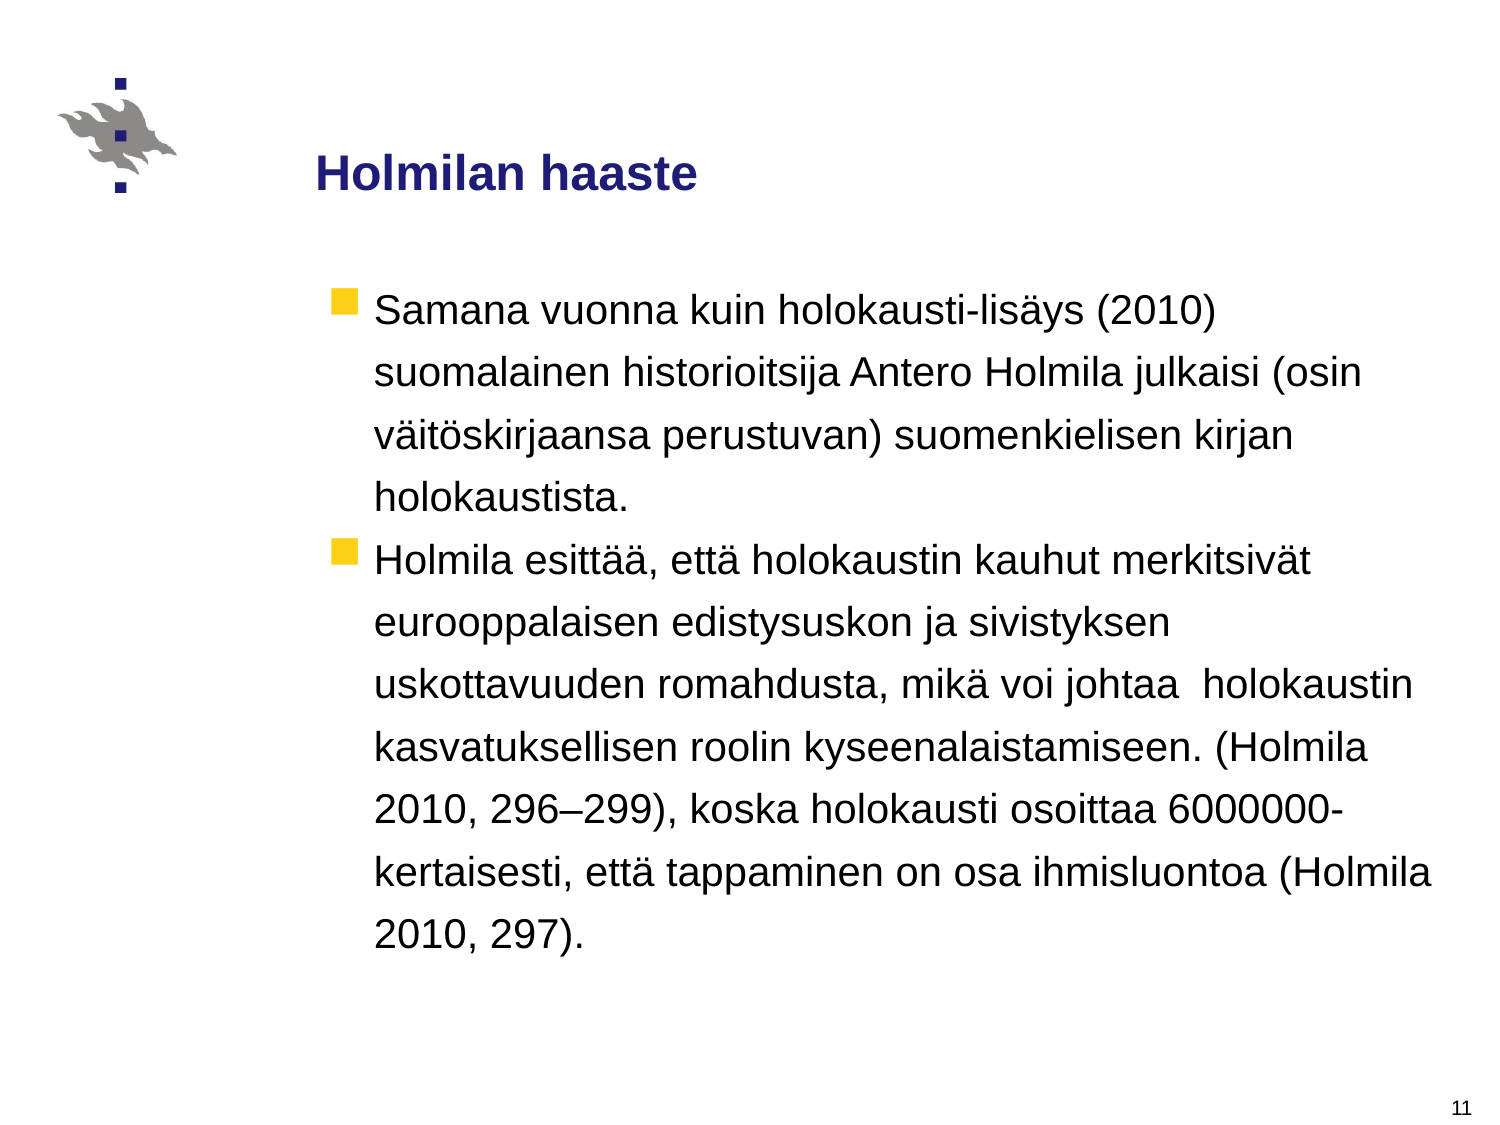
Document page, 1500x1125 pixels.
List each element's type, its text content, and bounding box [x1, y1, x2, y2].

slide_number 11 [1174, 1087, 1488, 1121]
picture [57, 78, 177, 193]
title Holmilan haaste [300, 24, 1450, 208]
list Samana vuonna kuin holokausti-lisäys (2010) suomalainen historioitsija Antero Holmila julkaisi (osin väitöskirjaansa perustuvan) suomenkielisen kirjan holokaustista. Holmila esittää, että holokaustin kauhut merkitsivät eurooppalaisen edistysuskon ja sivistyksen uskottavuuden romahdusta, mikä voi johtaa holokaustin kasvatuksellisen roolin kyseenalaistamiseen. (Holmila 2010, 296–299), koska holokausti osoittaa 6000000-kertaisesti, että tappaminen on osa ihmisluontoa (Holmila 2010, 297). [312, 262, 1450, 1075]
